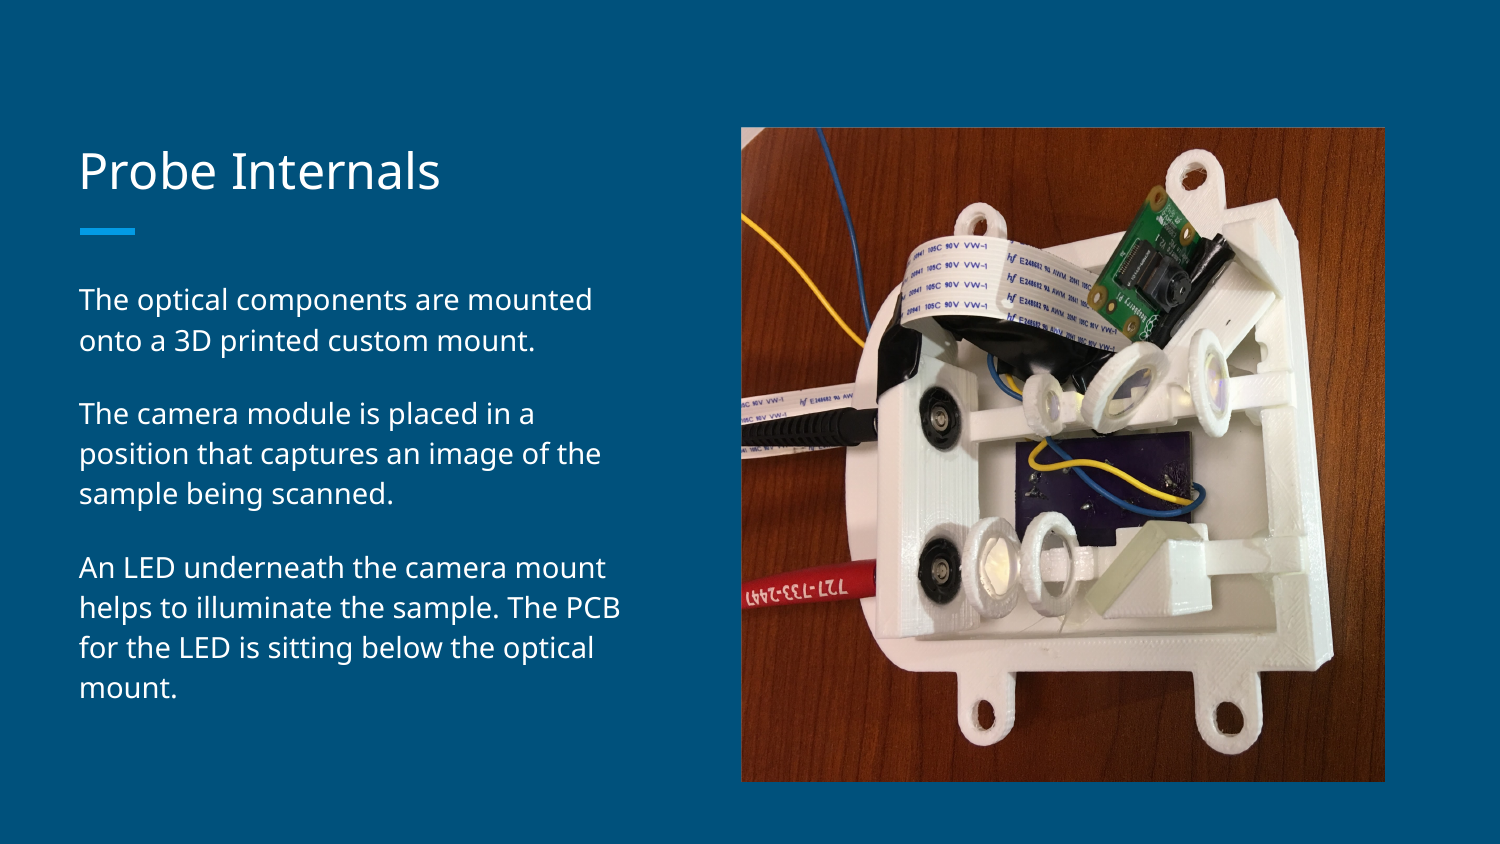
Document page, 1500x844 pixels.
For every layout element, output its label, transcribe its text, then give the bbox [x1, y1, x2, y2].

picture [742, 128, 1384, 781]
list The optical components are mounted onto a 3D printed custom mount. The camera module is placed in a position that captures an image of the sample being scanned. An LED underneath the camera mount helps to illuminate the sample. The PCB for the LED is sitting below the optical mount. [63, 261, 654, 782]
title Probe Internals [63, 91, 525, 216]
